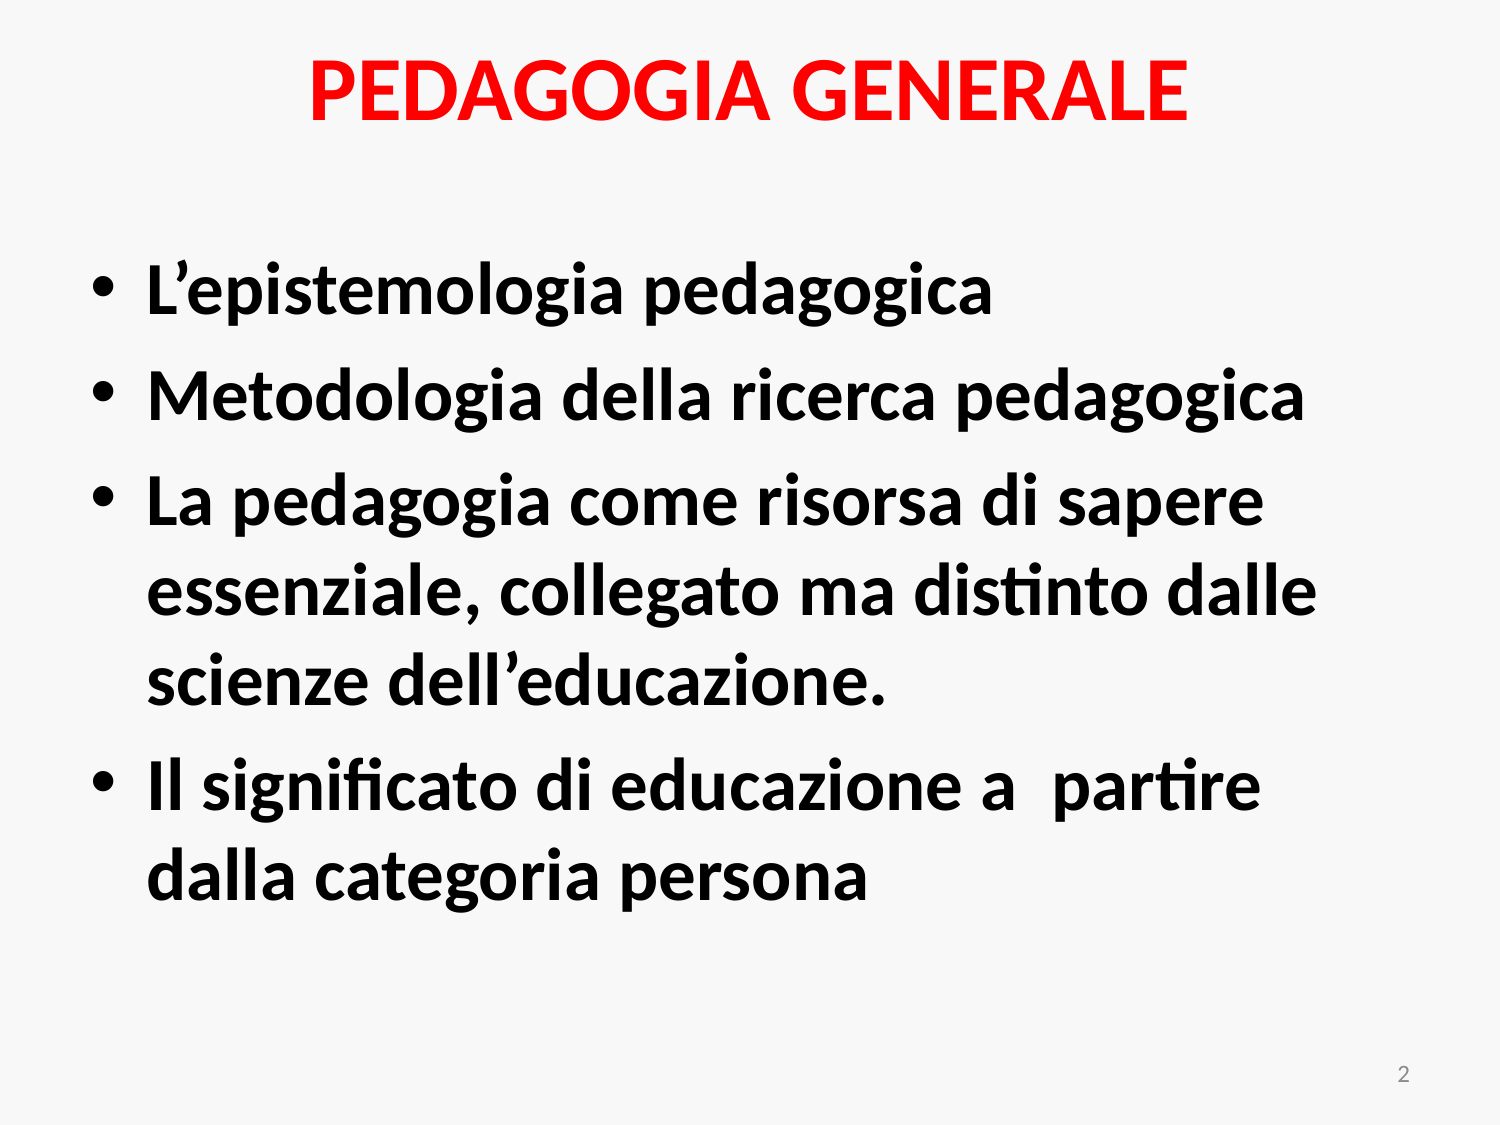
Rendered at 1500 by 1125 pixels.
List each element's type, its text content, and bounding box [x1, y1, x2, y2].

list L’epistemologia pedagogica Metodologia della ricerca pedagogica La pedagogia come risorsa di sapere essenziale, collegato ma distinto dalle scienze dell’educazione. Il significato di educazione a partire dalla categoria persona [74, 232, 1426, 1006]
title PEDAGOGIA GENERALE [74, 44, 1426, 232]
slide_number 2 [1074, 1042, 1425, 1103]
